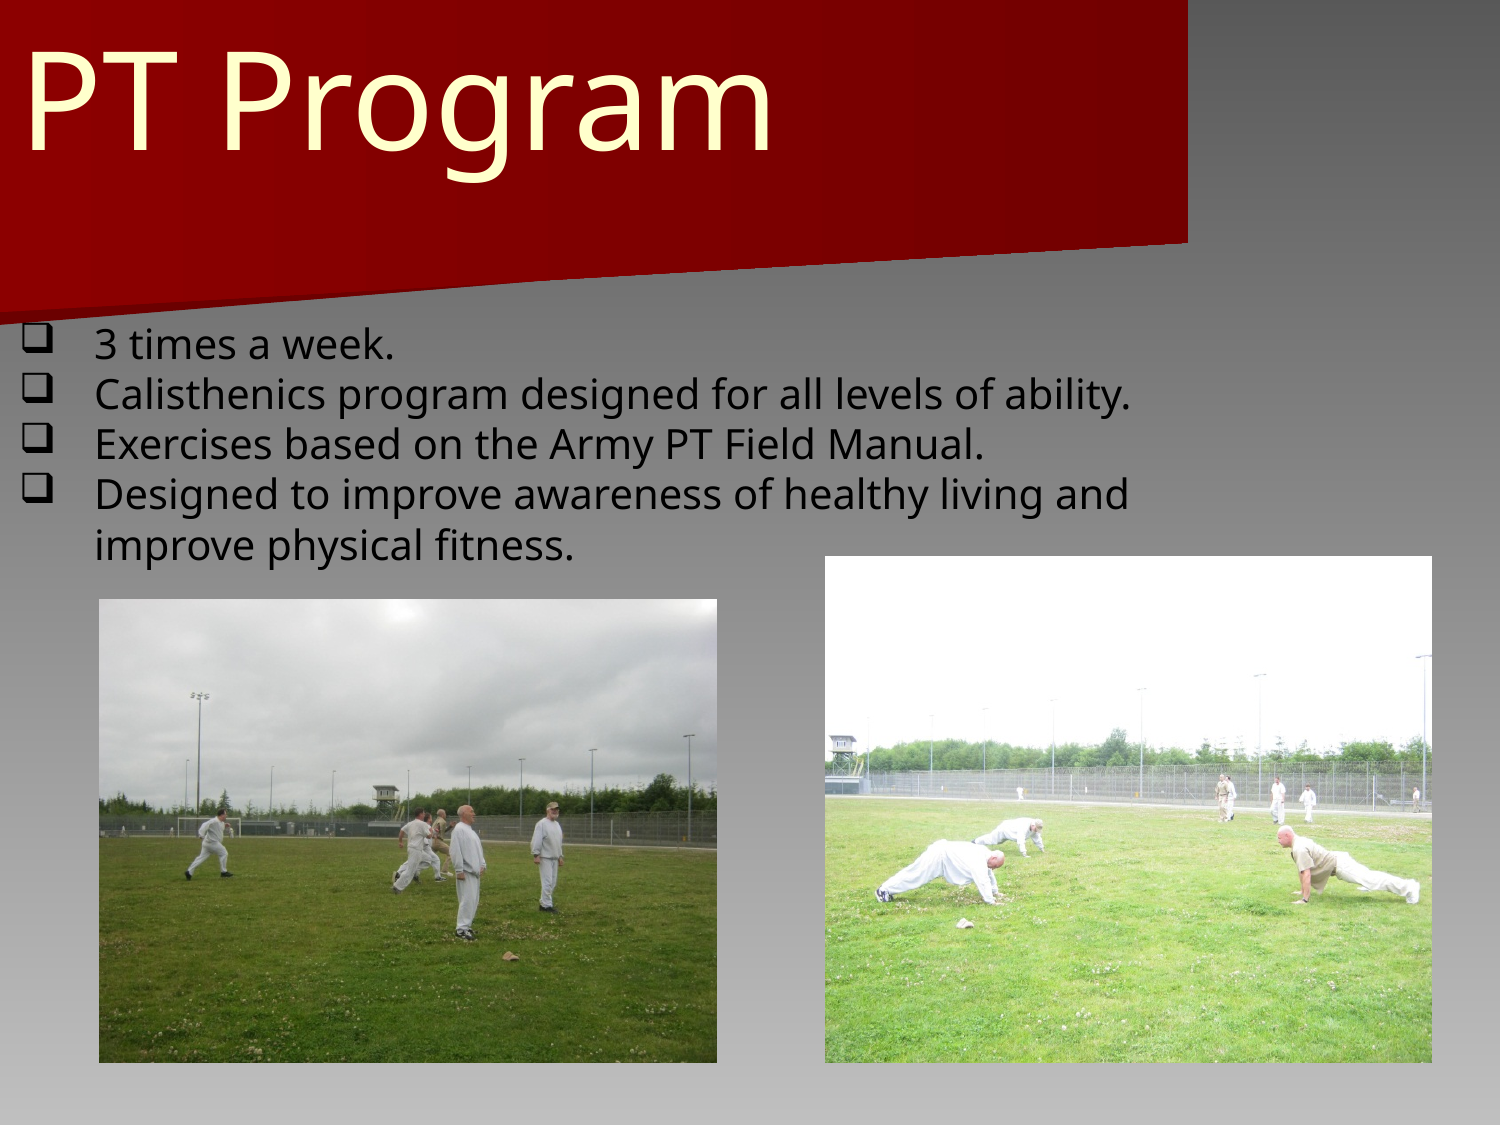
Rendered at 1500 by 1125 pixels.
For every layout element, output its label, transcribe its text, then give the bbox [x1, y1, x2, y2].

picture [99, 599, 717, 1063]
text_box PT Program 3 times a week. Calisthenics program designed for all levels of ability. Exercises based on the Army PT Field Manual. Designed to improve awareness of healthy living and improve physical fitness. [4, 5, 1317, 576]
picture [824, 556, 1432, 1063]
